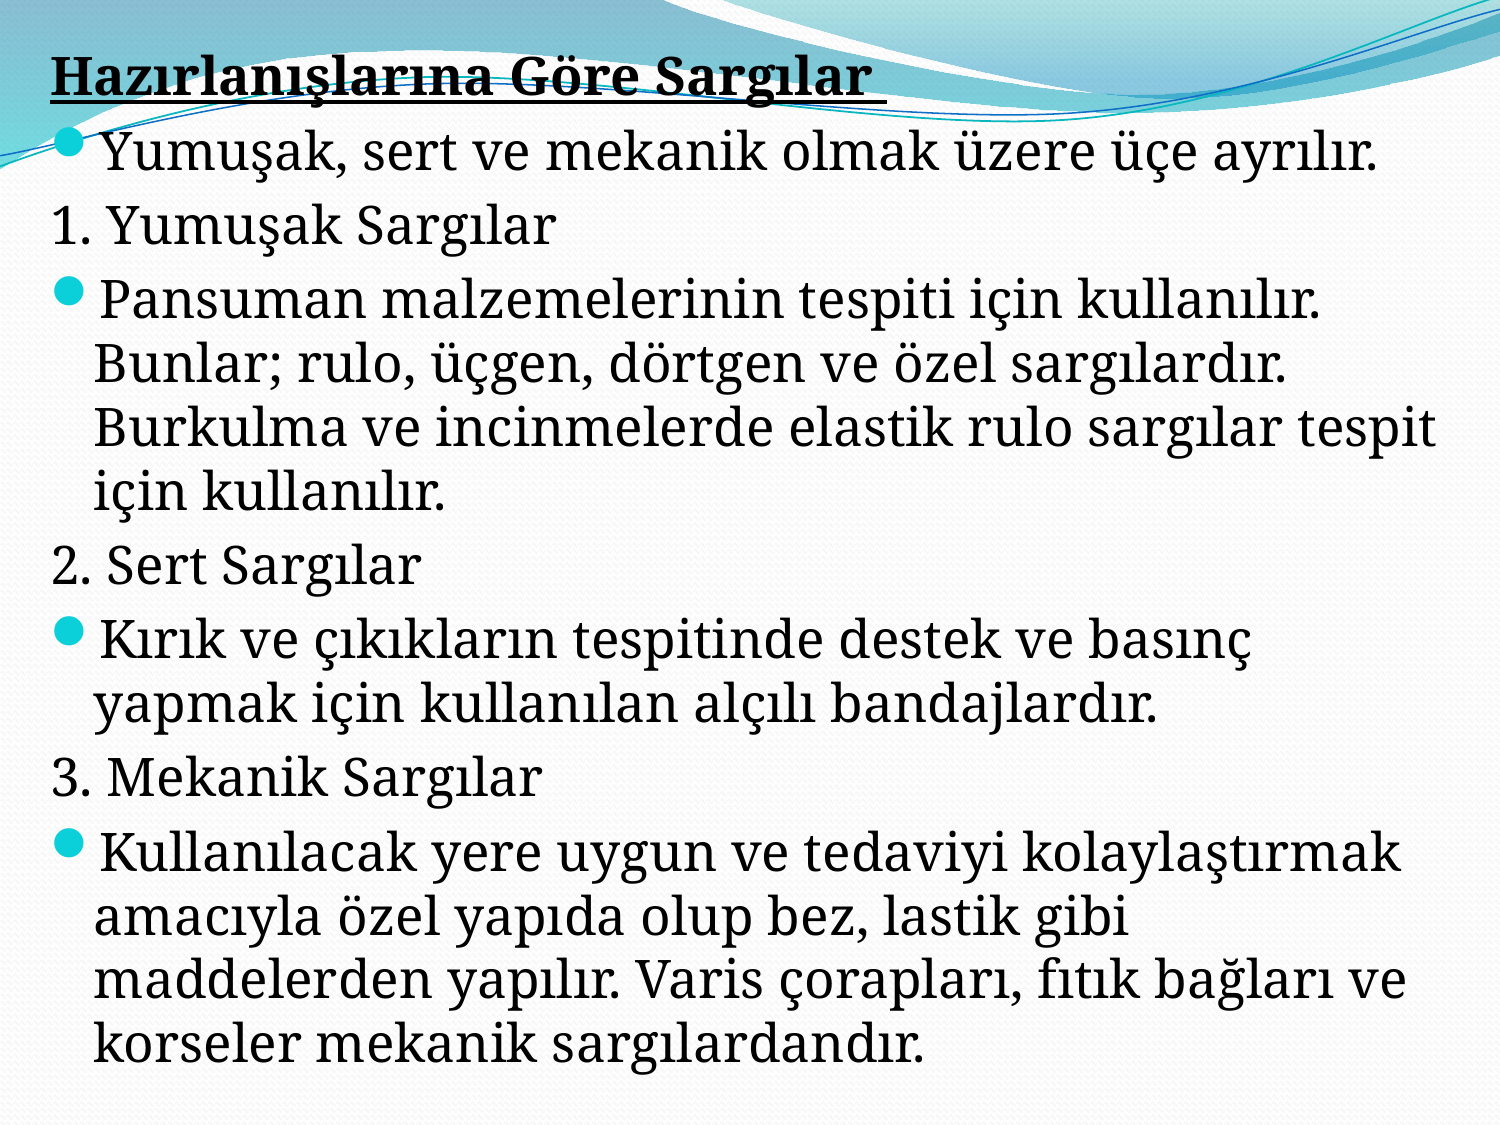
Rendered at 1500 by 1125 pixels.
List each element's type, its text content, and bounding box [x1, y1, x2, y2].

list Hazırlanışlarına Göre Sargılar Yumuşak, sert ve mekanik olmak üzere üçe ayrılır. 1. Yumuşak Sargılar Pansuman malzemelerinin tespiti için kullanılır. Bunlar; rulo, üçgen, dörtgen ve özel sargılardır. Burkulma ve incinmelerde elastik rulo sargılar tespit için kullanılır. 2. Sert Sargılar Kırık ve çıkıkların tespitinde destek ve basınç yapmak için kullanılan alçılı bandajlardır. 3. Mekanik Sargılar Kullanılacak yere uygun ve tedaviyi kolaylaştırmak amacıyla özel yapıda olup bez, lastik gibi maddelerden yapılır. Varis çorapları, fıtık bağları ve korseler mekanik sargılardandır. [35, 35, 1465, 1090]
